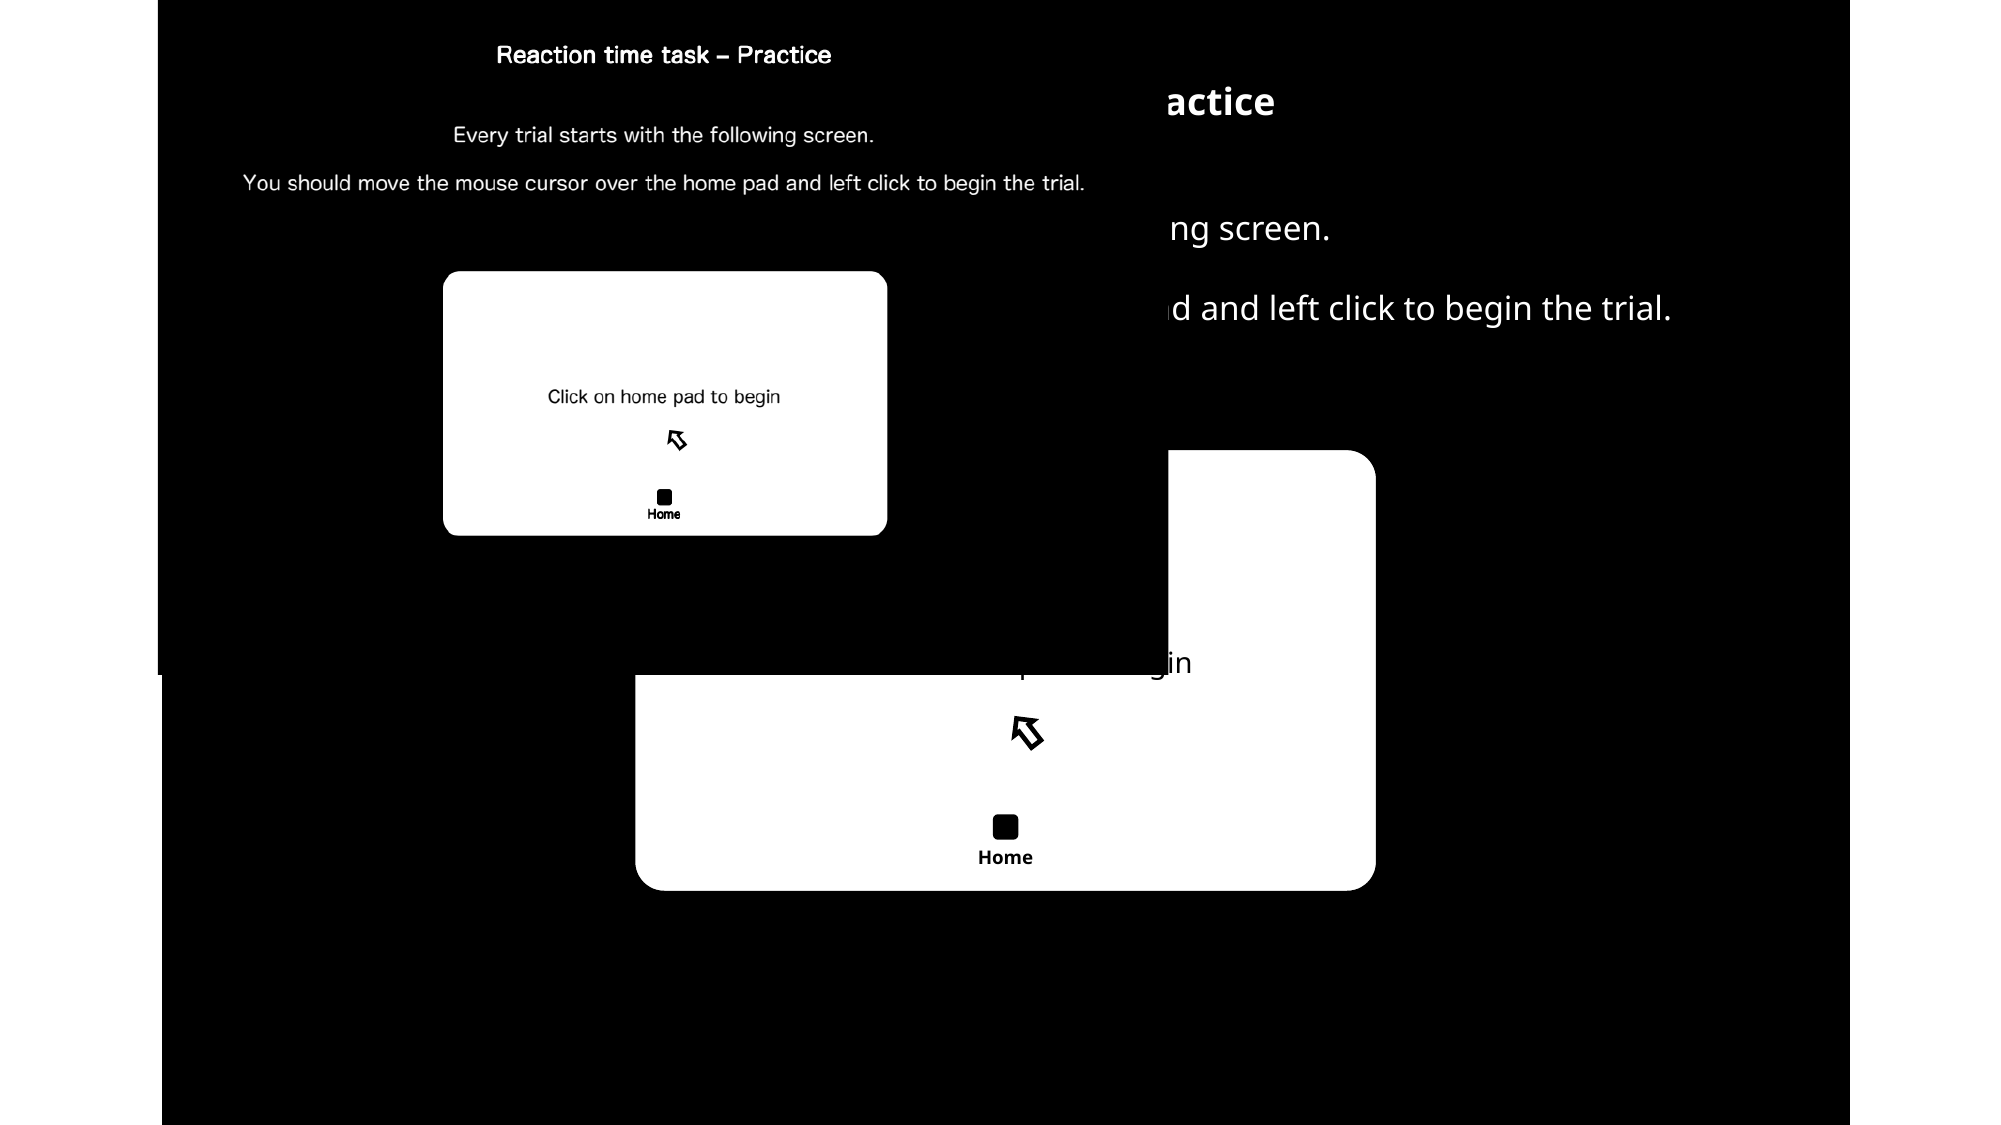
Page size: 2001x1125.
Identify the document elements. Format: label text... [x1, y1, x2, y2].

text_box Reaction time task – Practice [1169, 48, 1798, 198]
text_box Every trial starts with the following screen. You should move the mouse cursor over the home pad and left click to begin the trial. [1169, 199, 1787, 334]
picture [157, 0, 1169, 675]
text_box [630, 445, 1381, 896]
text_box home [162, 0, 1850, 1125]
